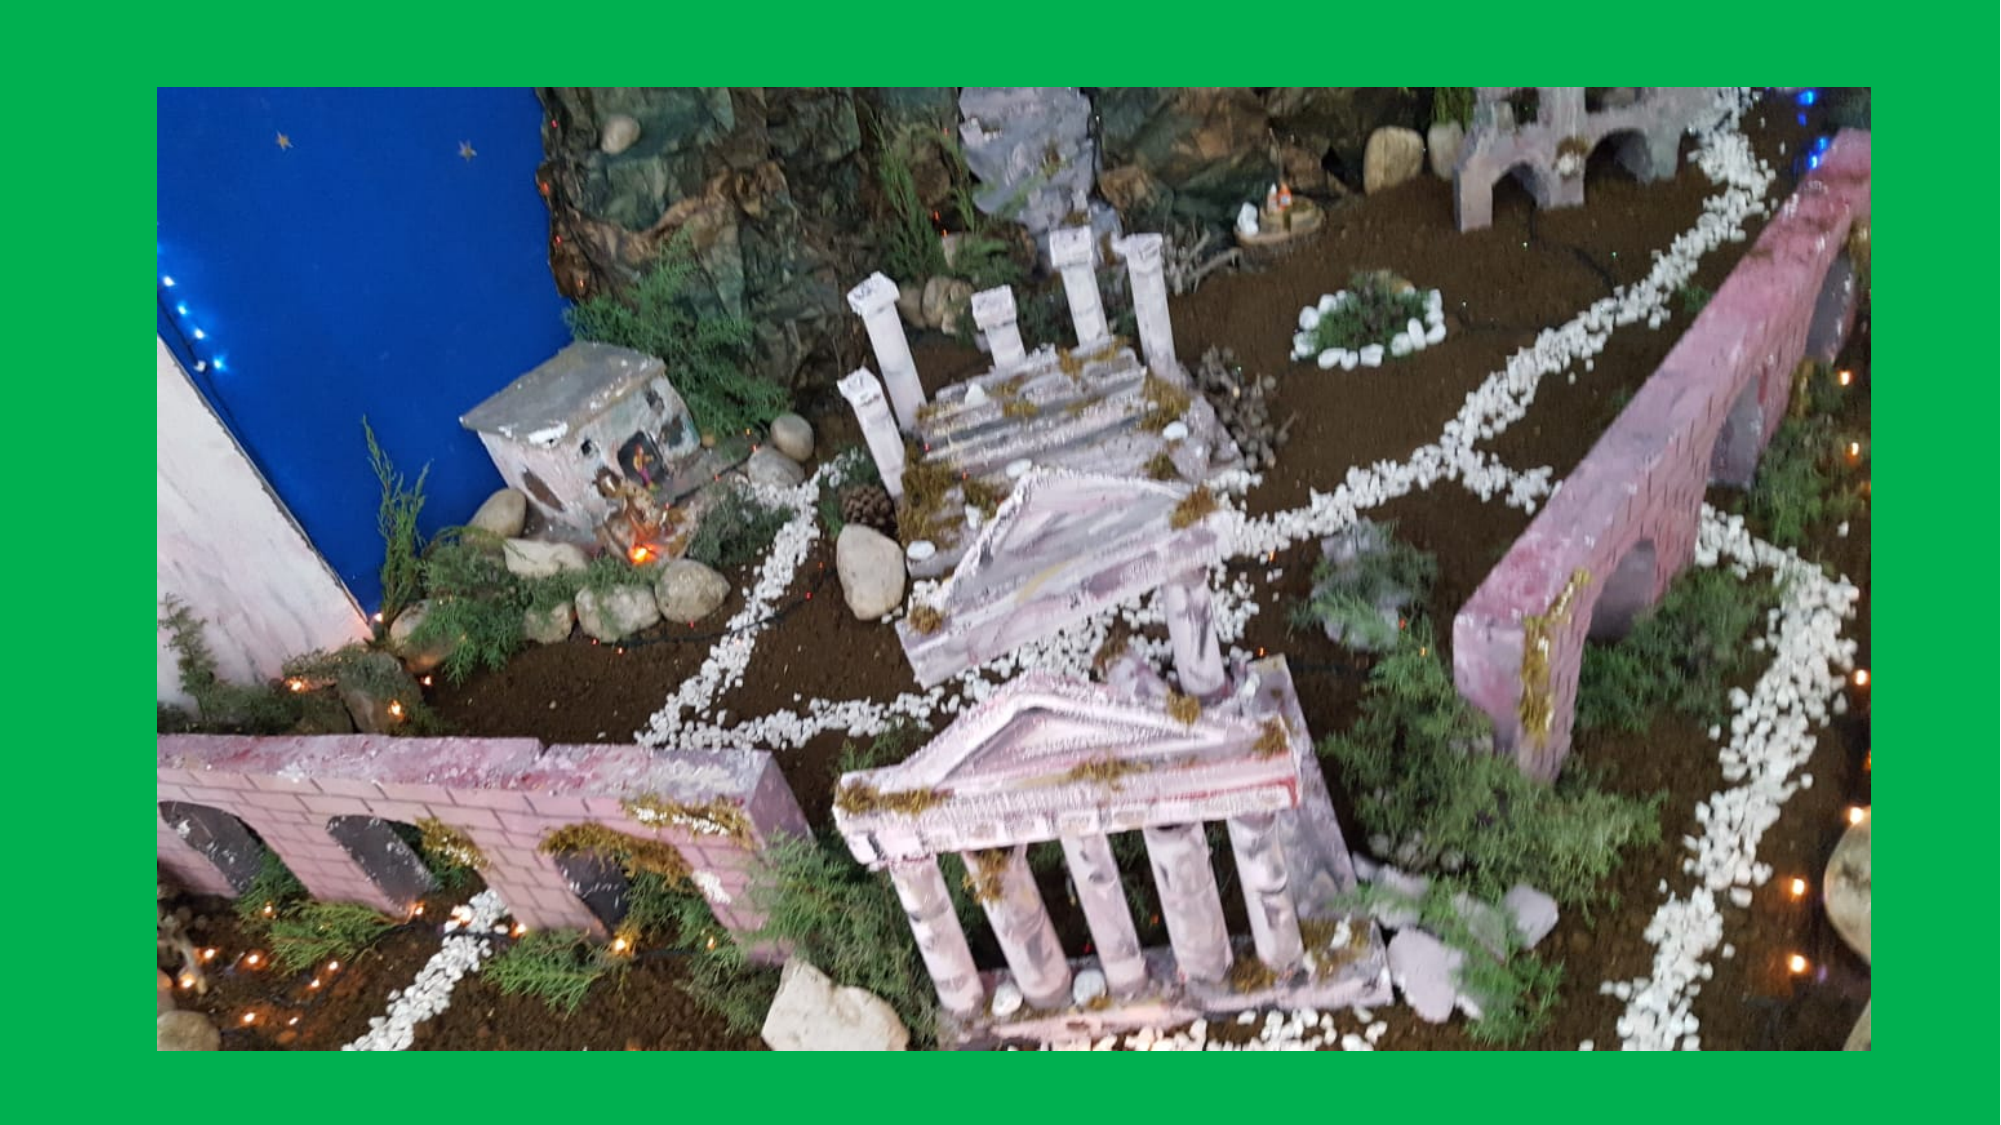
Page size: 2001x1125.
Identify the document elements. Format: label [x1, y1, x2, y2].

list [157, 87, 1871, 1052]
